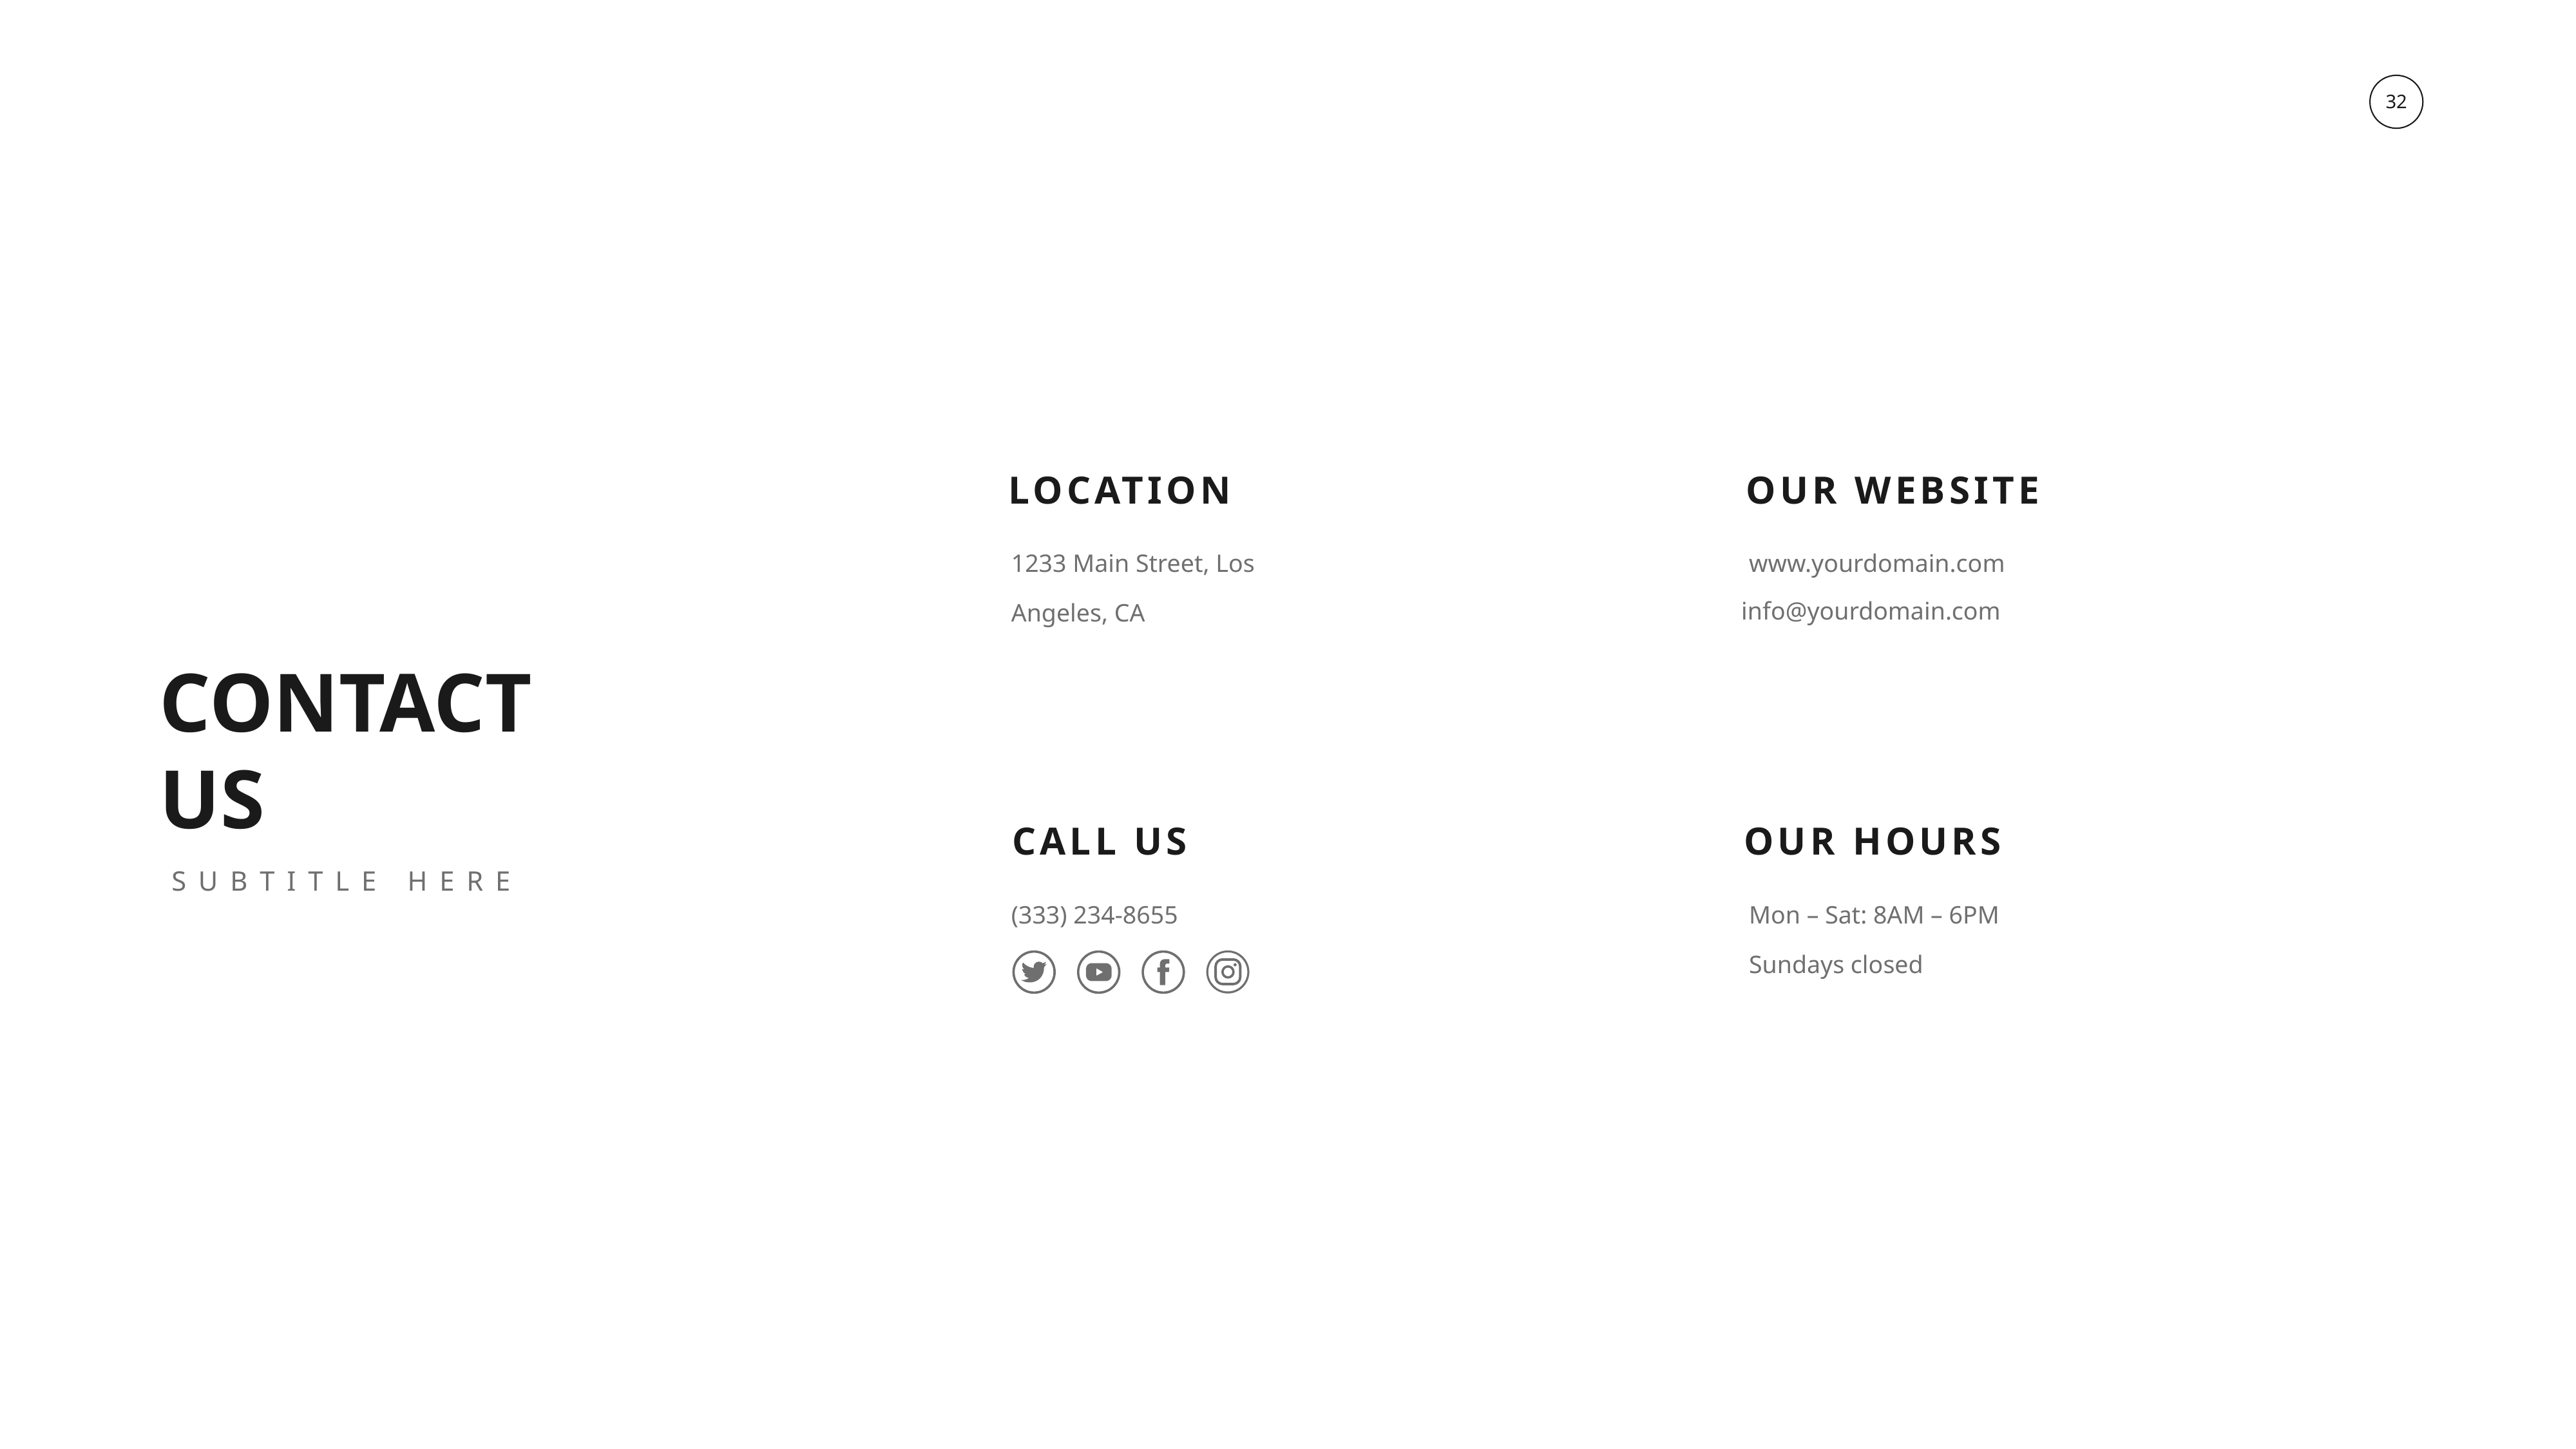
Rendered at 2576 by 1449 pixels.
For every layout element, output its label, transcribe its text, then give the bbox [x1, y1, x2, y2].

text_box (333) 234-8655 [1001, 874, 1326, 933]
text_box OUR WEBSITE [1737, 461, 2050, 516]
text_box Mon – Sat: 8AM – 6PM Sundays closed [1739, 874, 2092, 983]
text_box www.yourdomain.com [1739, 522, 2092, 582]
text_box LOCATION [999, 461, 1241, 516]
text_box OUR HOURS [1734, 812, 2011, 867]
text_box [1141, 950, 1185, 994]
text_box 1233 Main Street, Los Angeles, CA [1001, 522, 1326, 632]
text_box [1206, 950, 1250, 994]
text_box SUBTITLE HERE [162, 859, 520, 902]
text_box CONTACT US [150, 647, 542, 849]
text_box [1076, 950, 1121, 994]
text_box info@yourdomain.com [1732, 571, 2010, 630]
text_box CALL US [1002, 812, 1197, 867]
text_box [1012, 950, 1056, 994]
